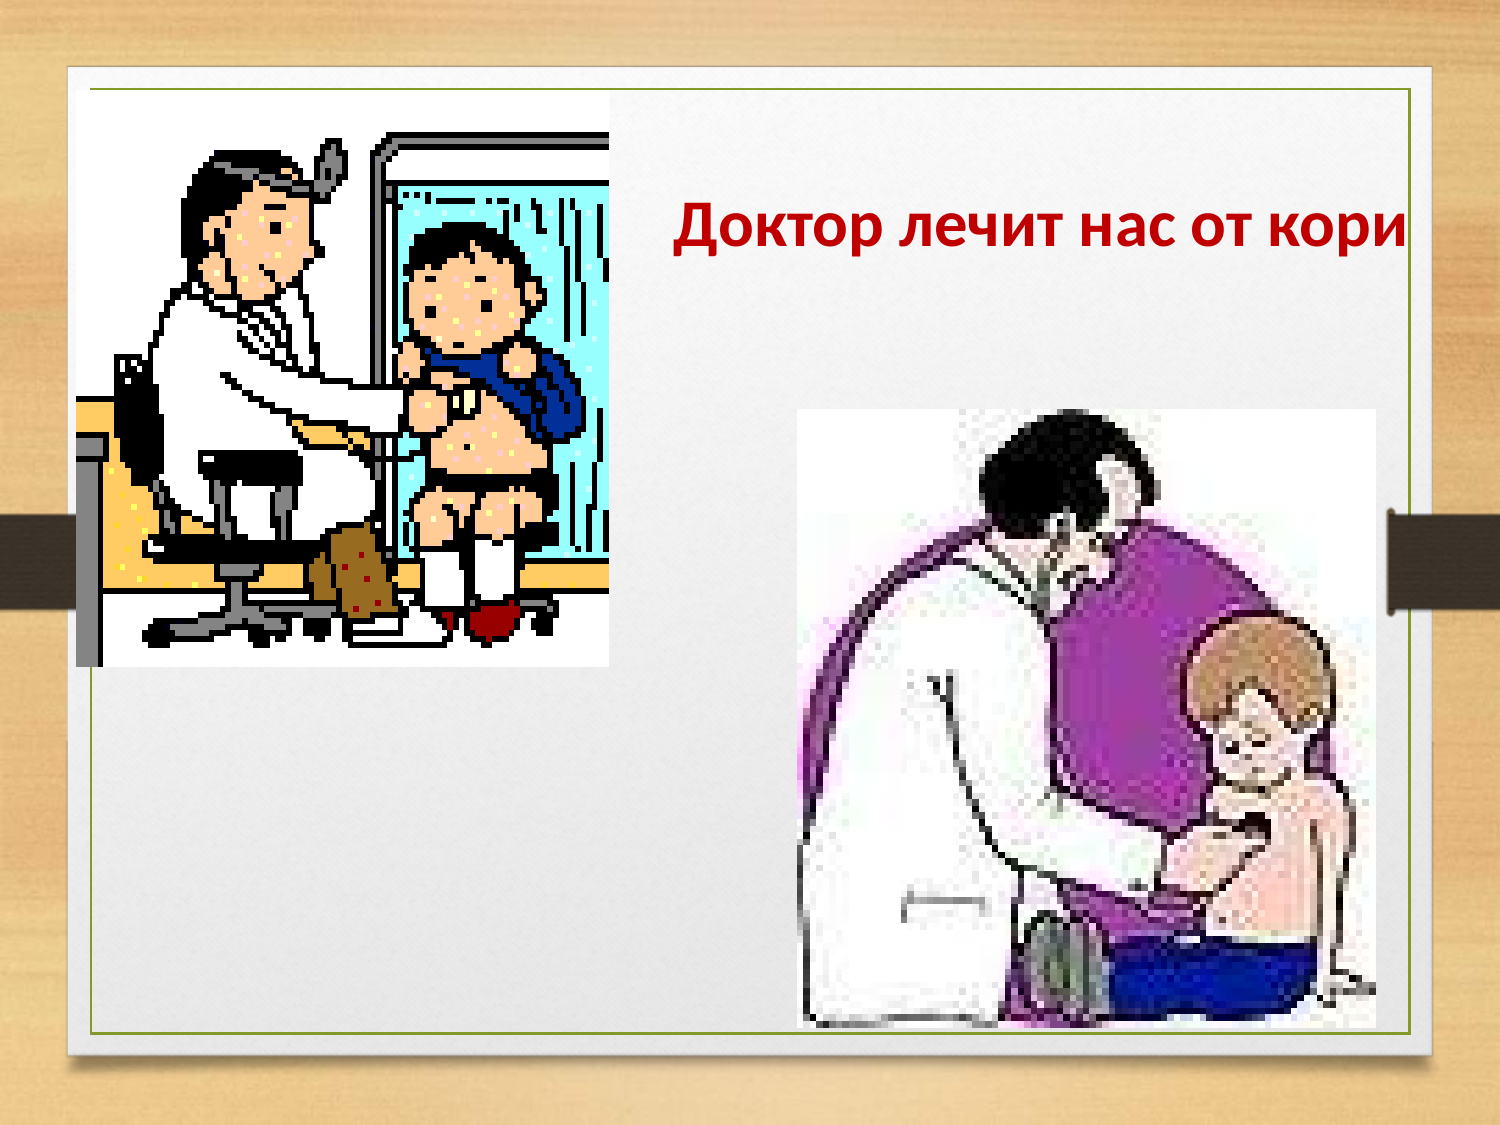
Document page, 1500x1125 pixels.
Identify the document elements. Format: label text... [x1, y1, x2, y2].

text_box Доктор лечит нас от кори [659, 172, 1425, 268]
picture [0, 0, 1500, 1125]
